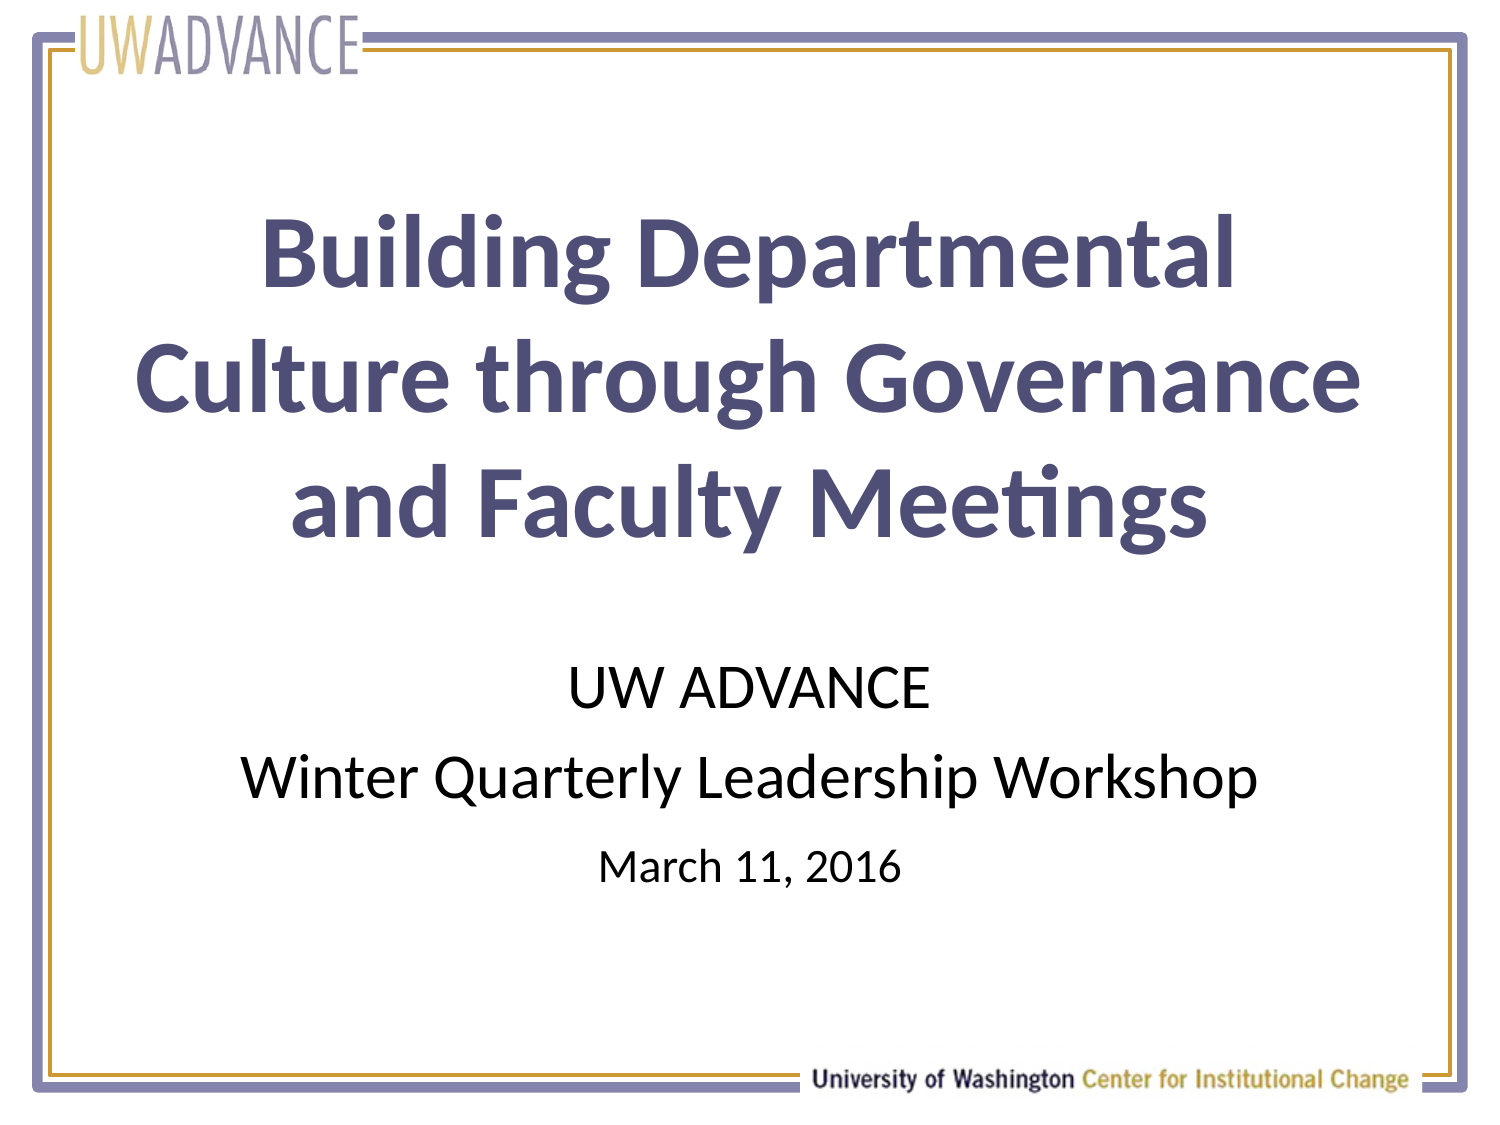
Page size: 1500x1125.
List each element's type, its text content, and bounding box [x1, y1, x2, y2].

title Building Departmental Culture through Governance and Faculty Meetings [112, 249, 1388, 492]
picture [75, 12, 363, 80]
picture [800, 1046, 1423, 1100]
subtitle UW ADVANCE Winter Quarterly Leadership Workshop March 11, 2016 [224, 637, 1276, 926]
